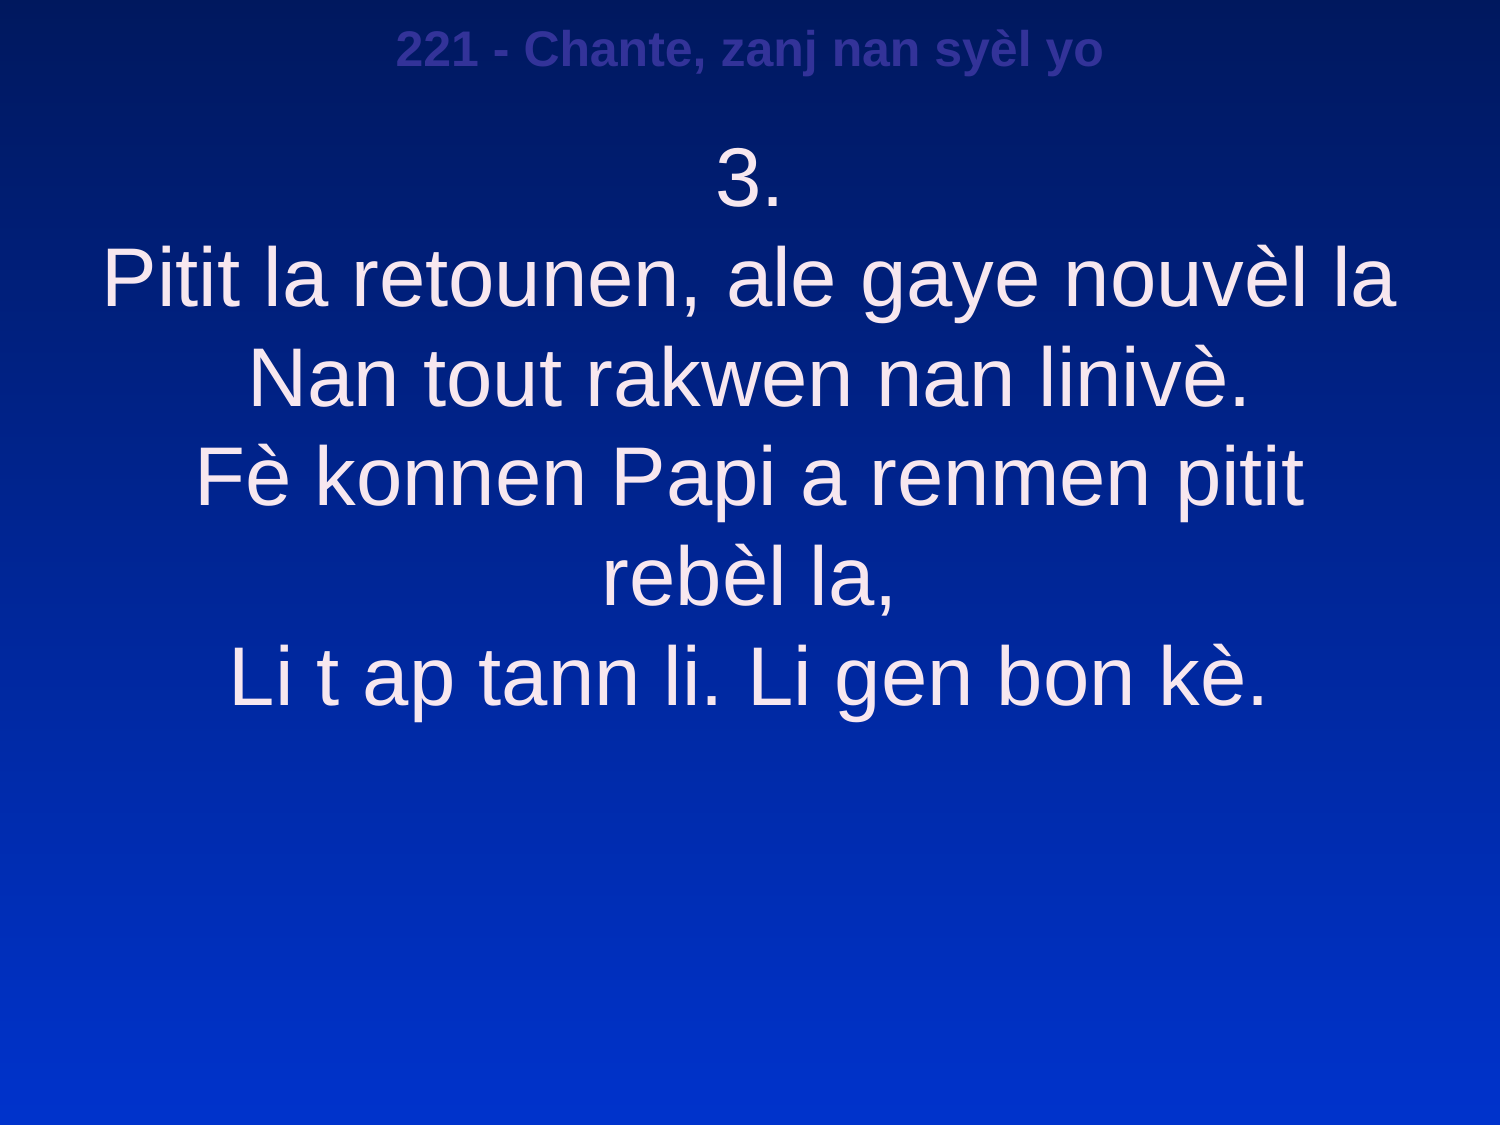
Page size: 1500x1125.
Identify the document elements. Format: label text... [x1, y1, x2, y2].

text_box 3. Pitit la retounen, ale gaye nouvèl la Nan tout rakwen nan linivè. Fè konnen Papi a renmen pitit rebèl la, Li t ap tann li. Li gen bon kè. [79, 115, 1421, 730]
text_box 221 - Chante, zanj nan syèl yo [0, 9, 1500, 79]
